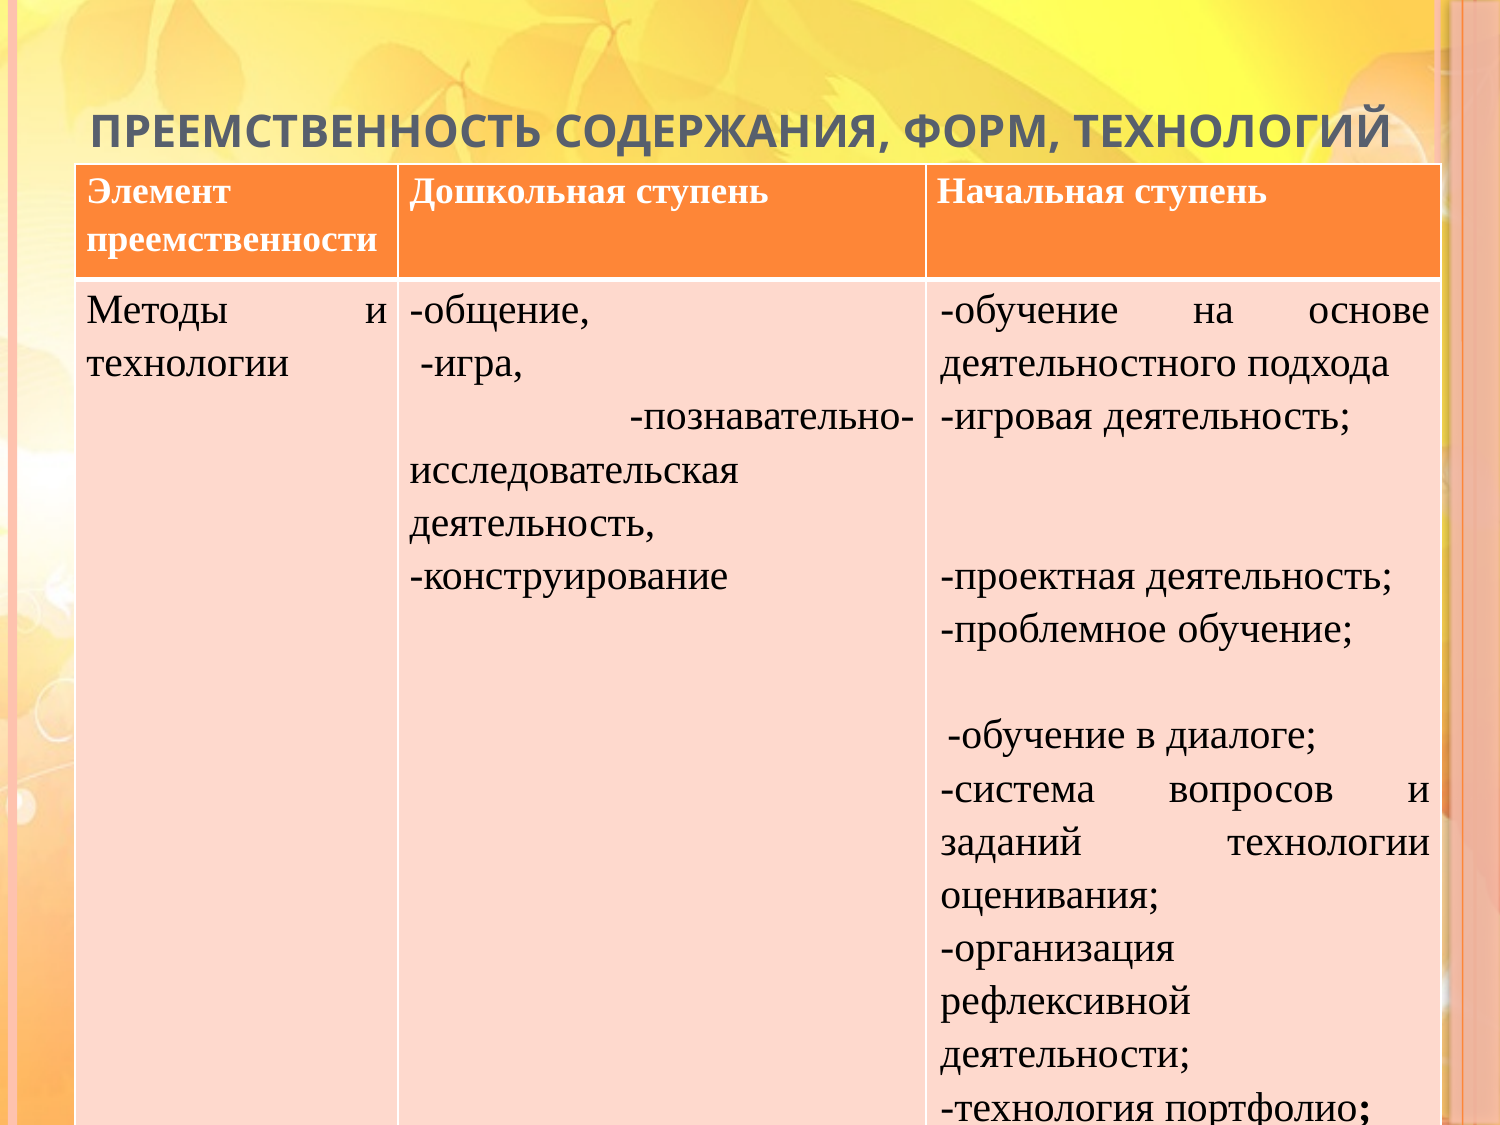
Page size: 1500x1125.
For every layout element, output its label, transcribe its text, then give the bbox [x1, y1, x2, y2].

table_cell Методы и технологии [76, 282, 397, 1125]
table_header Элемент преемственности [76, 165, 397, 277]
table_cell -обучение на основе деятельностного подхода -игровая деятельность; -проектная деятельность; -проблемное обучение; -обучение в диалоге; -система вопросов и заданий технологии оценивания; -организация рефлексивной деятельности; -технология портфолио; [927, 282, 1440, 1125]
table_cell -общение, -игра, -познавательно-исследовательская деятельность, -конструирование [399, 282, 925, 1125]
title Преемственность содержания, форм, технологий [75, 45, 1430, 163]
table_header Начальная ступень [927, 165, 1440, 277]
table_header Дошкольная ступень [399, 165, 925, 277]
